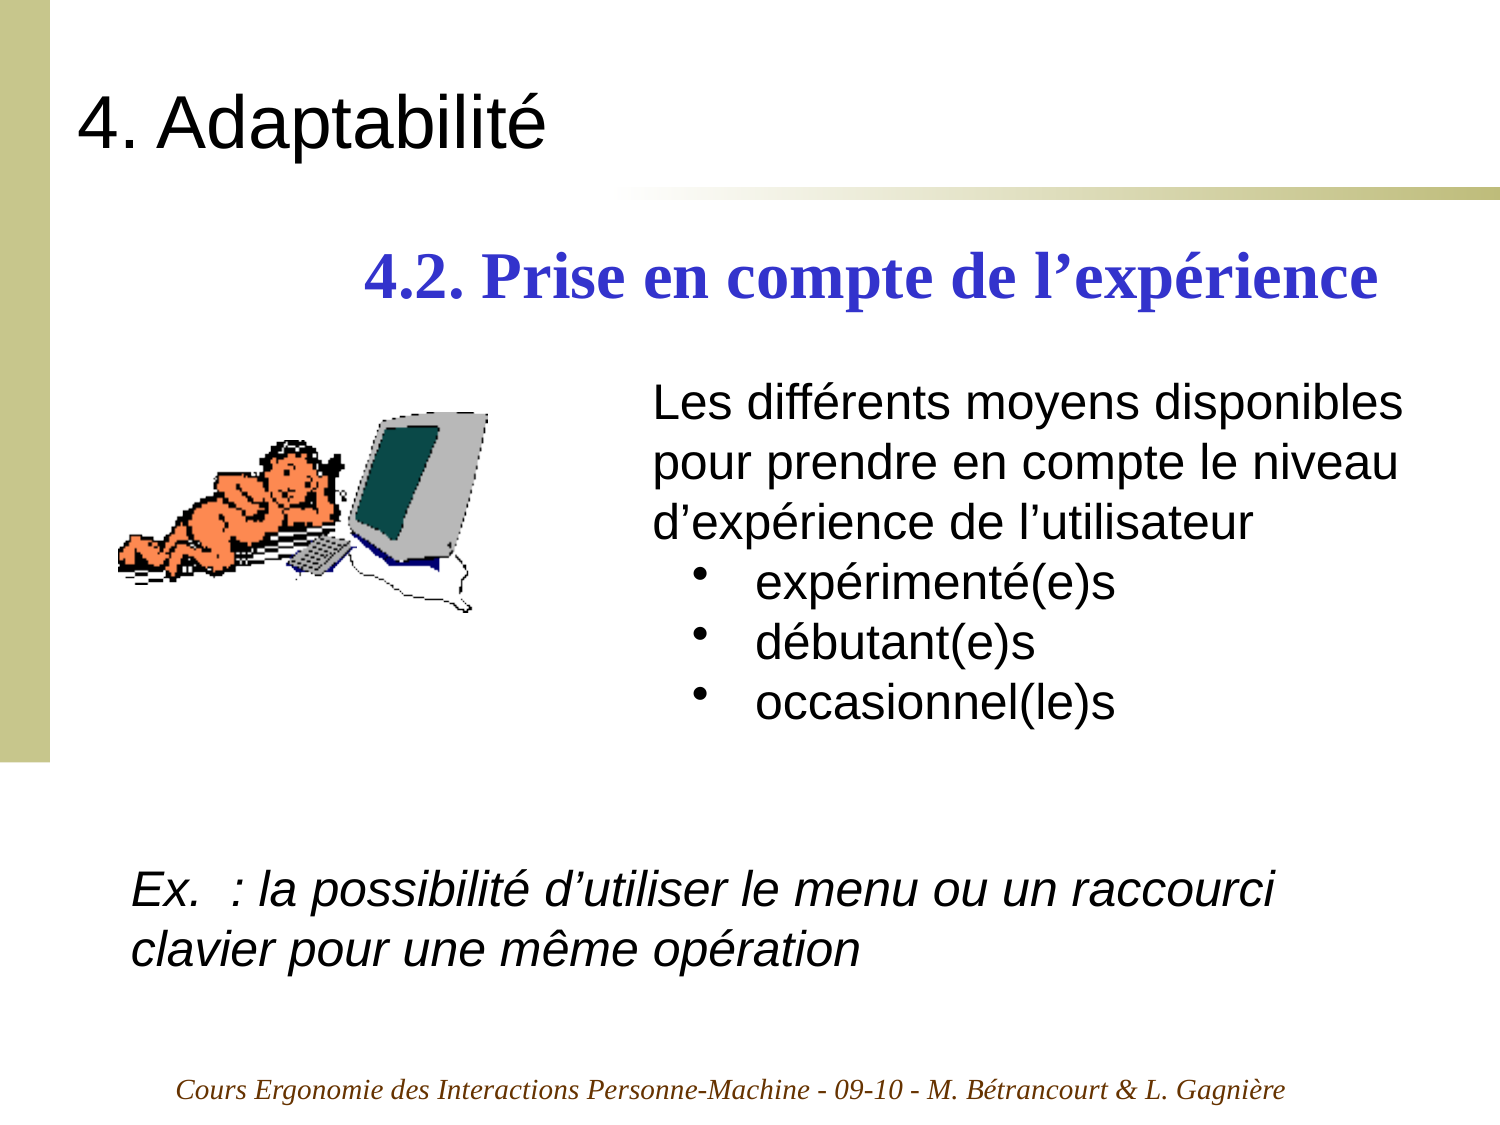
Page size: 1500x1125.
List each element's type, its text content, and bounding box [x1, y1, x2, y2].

text_box Les différents moyens disponibles pour prendre en compte le niveau d’expérience de l’utilisateur expérimenté(e)s débutant(e)s occasionnel(le)s [637, 362, 1455, 737]
text_box 4.2. Prise en compte de l’expérience [350, 224, 1500, 320]
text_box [118, 412, 488, 613]
text_box Ex. : la possibilité d’utiliser le menu ou un raccourci clavier pour une même opération [116, 848, 1425, 984]
title 4. Adaptabilité [62, 12, 1451, 226]
